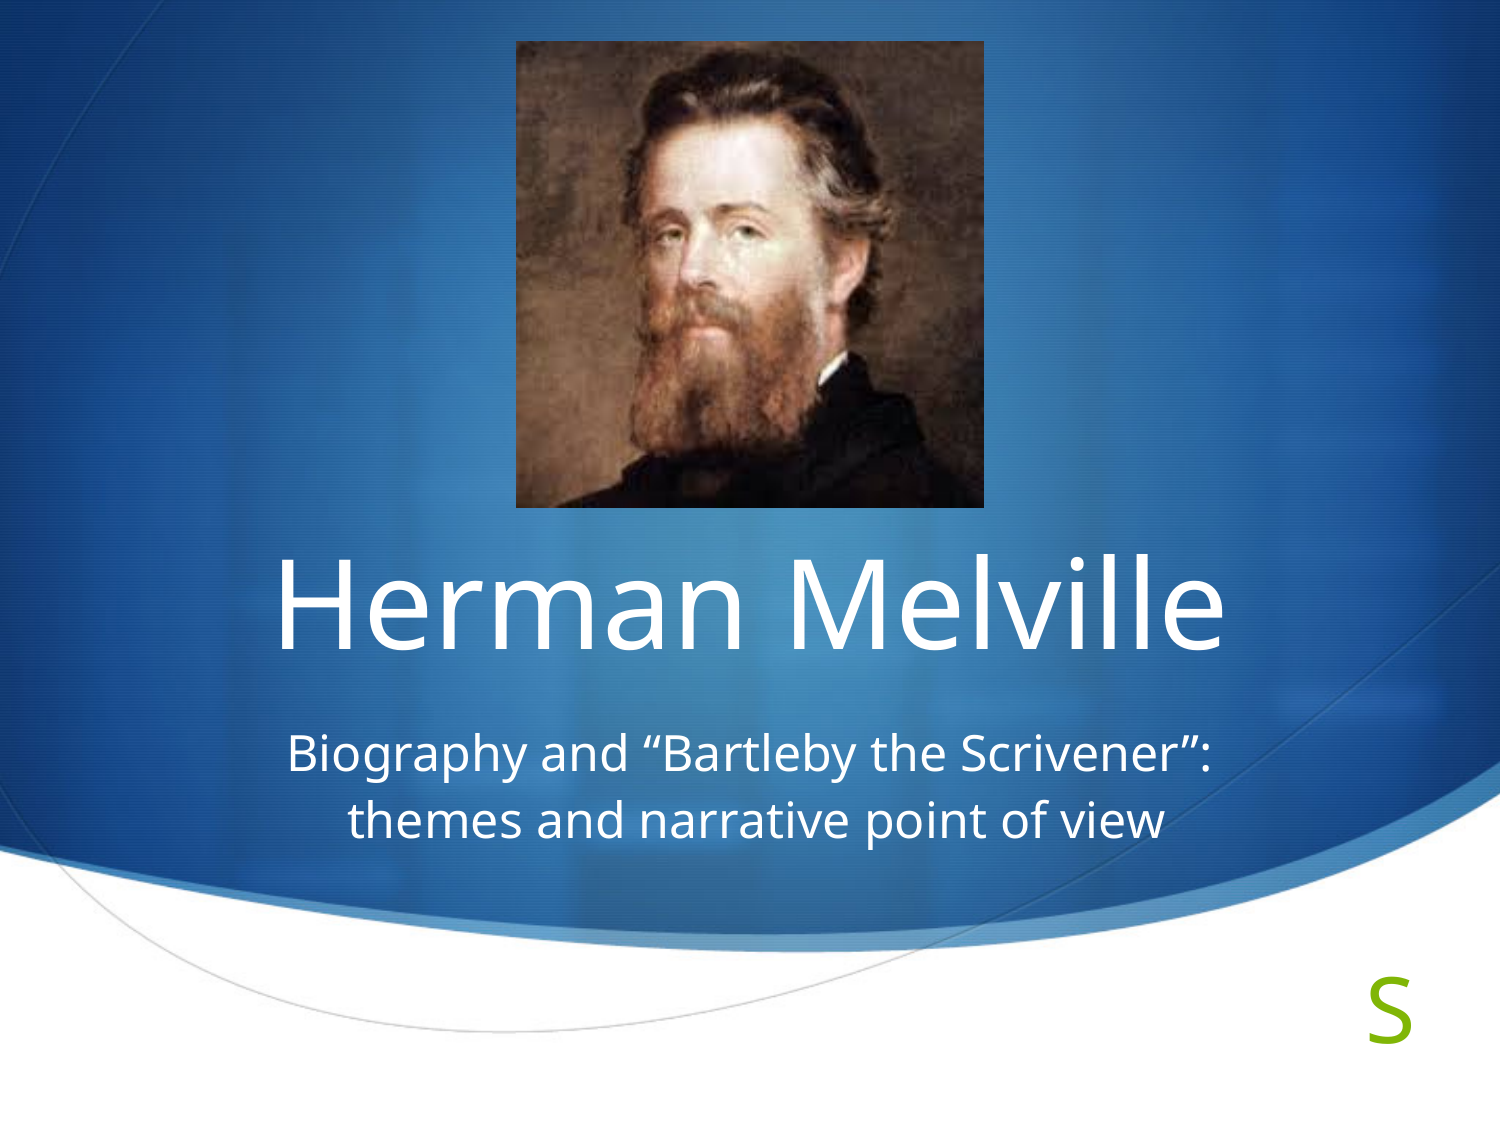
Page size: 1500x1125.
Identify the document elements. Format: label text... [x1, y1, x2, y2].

title Herman Melville [75, 212, 1425, 675]
picture [0, 0, 1500, 1125]
subtitle Biography and “Bartleby the Scrivener”: themes and narrative point of view [75, 721, 1425, 942]
